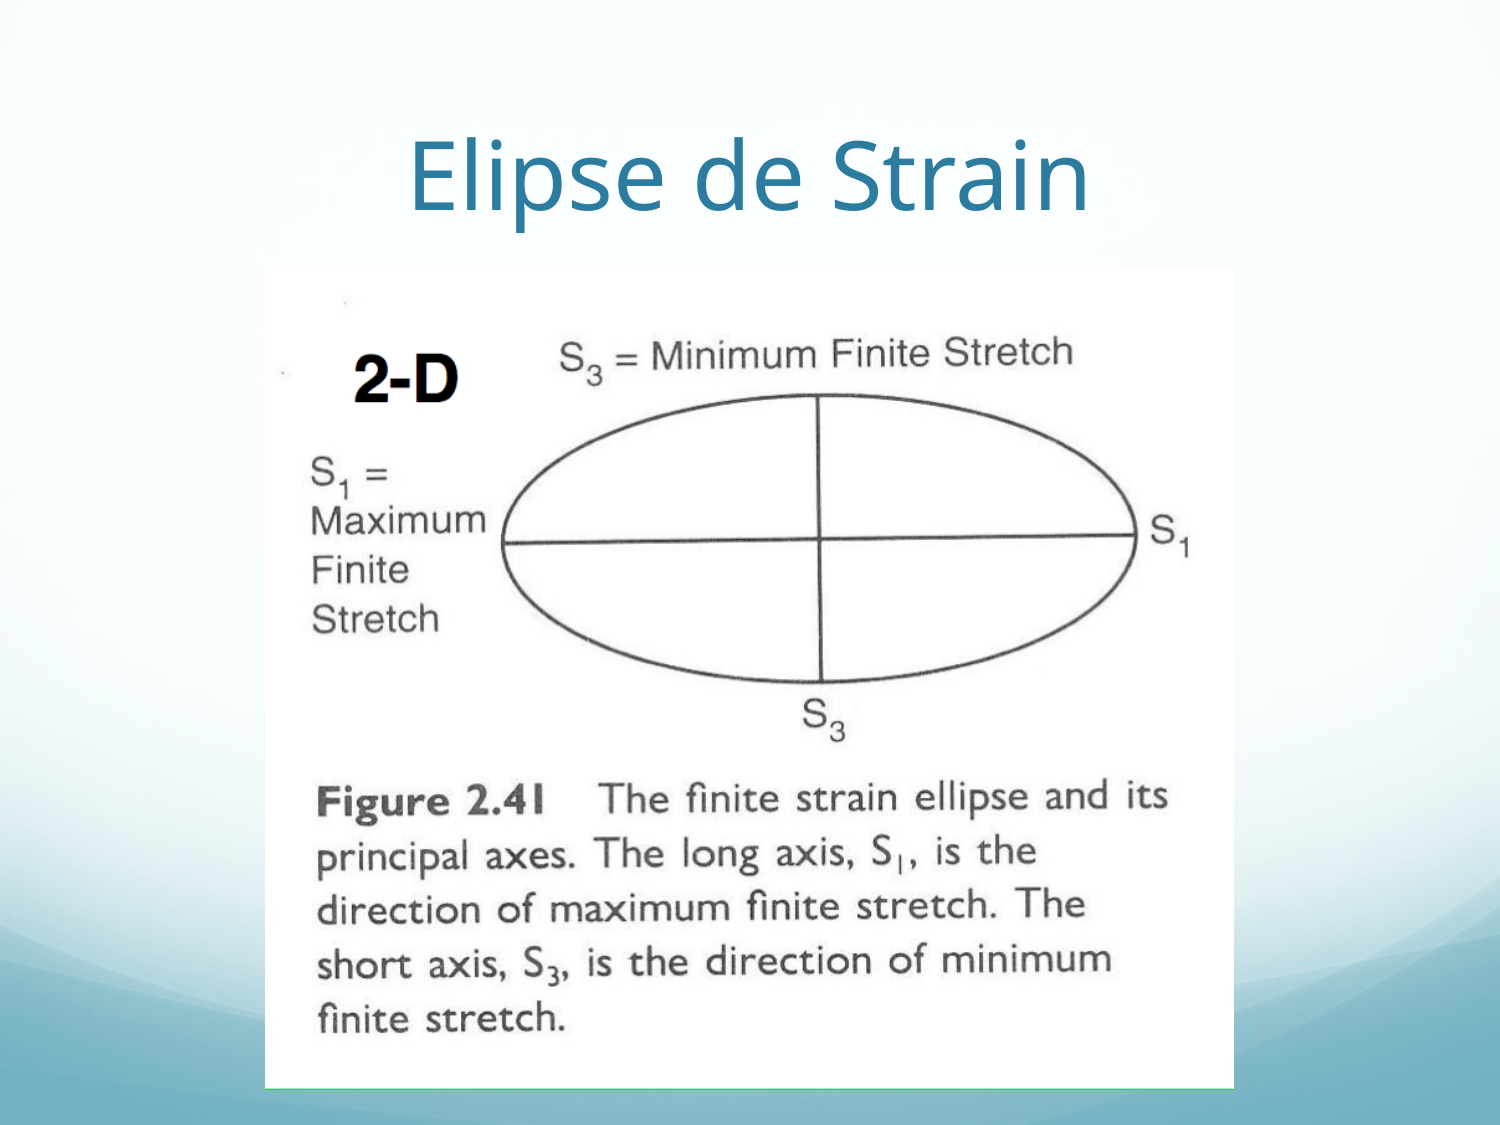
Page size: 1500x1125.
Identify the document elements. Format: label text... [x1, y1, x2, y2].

title Elipse de Strain [90, 17, 1410, 237]
picture [265, 266, 1234, 1090]
